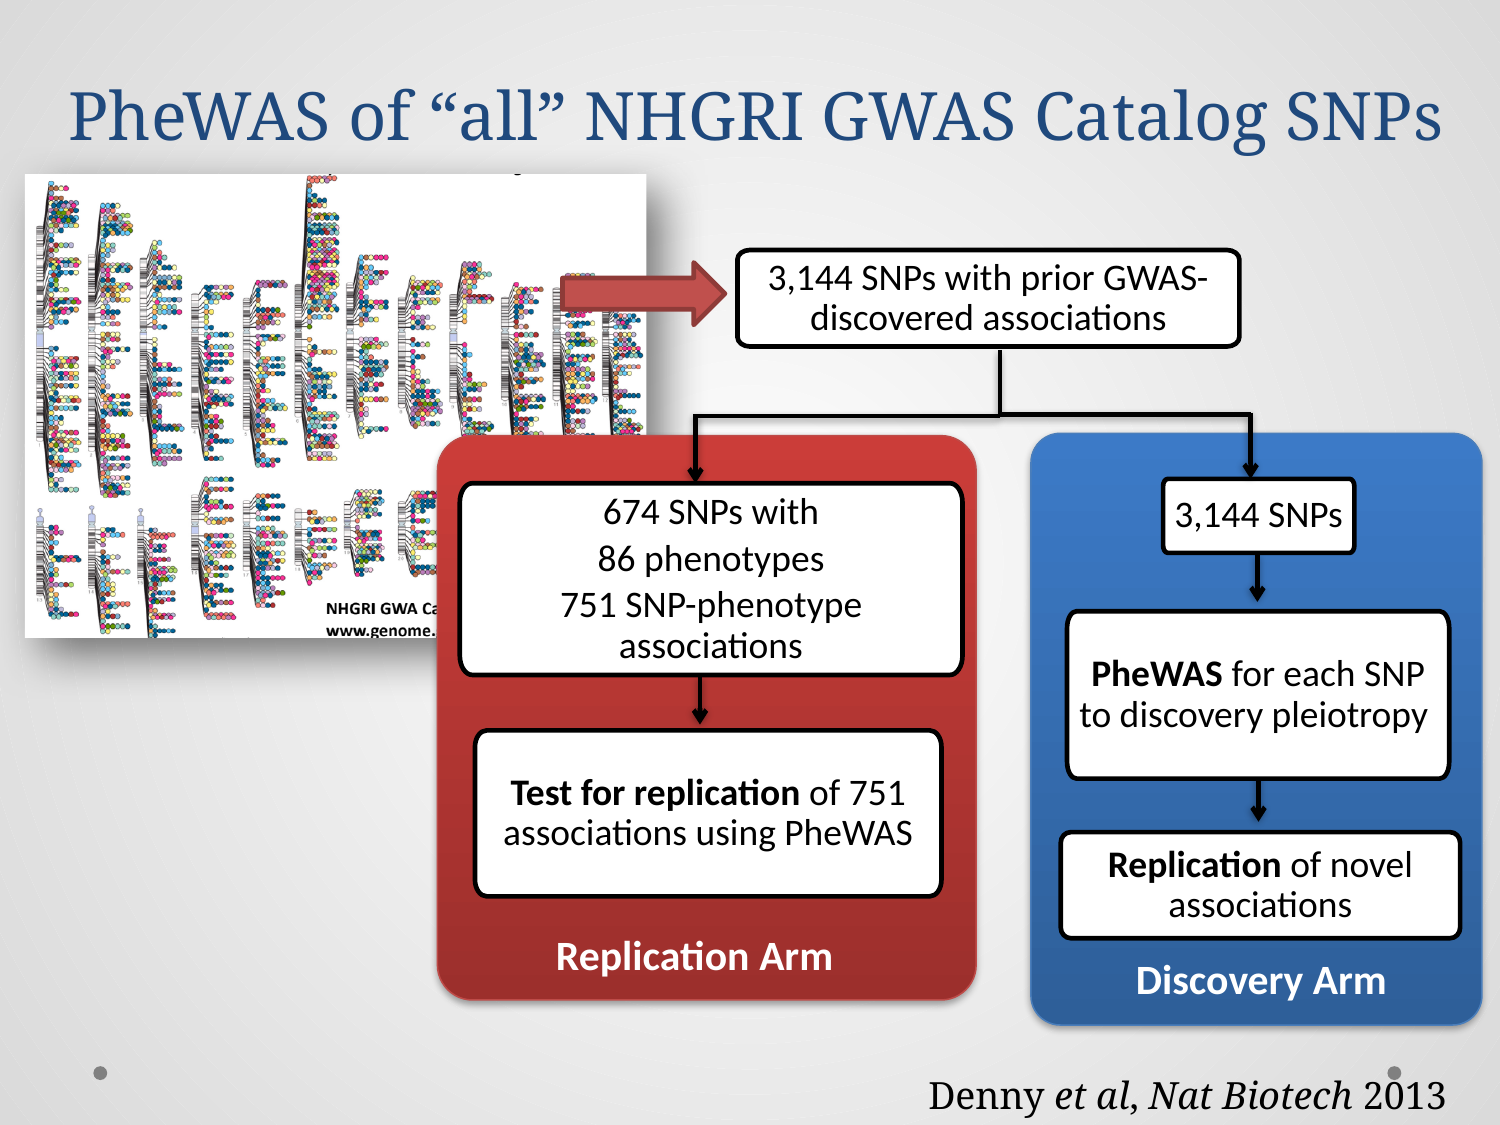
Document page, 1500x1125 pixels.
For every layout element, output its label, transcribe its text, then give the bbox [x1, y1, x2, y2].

title PheWAS of “all” NHGRI GWAS Catalog SNPs [0, 0, 1500, 188]
text_box [651, 260, 728, 328]
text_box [437, 349, 1001, 1001]
text_box 3,144 SNPs with prior GWAS-discovered associations [735, 247, 1242, 349]
text_box Denny et al, Nat Biotech 2013 [875, 1064, 1500, 1125]
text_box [999, 412, 1500, 1026]
picture [24, 174, 647, 638]
